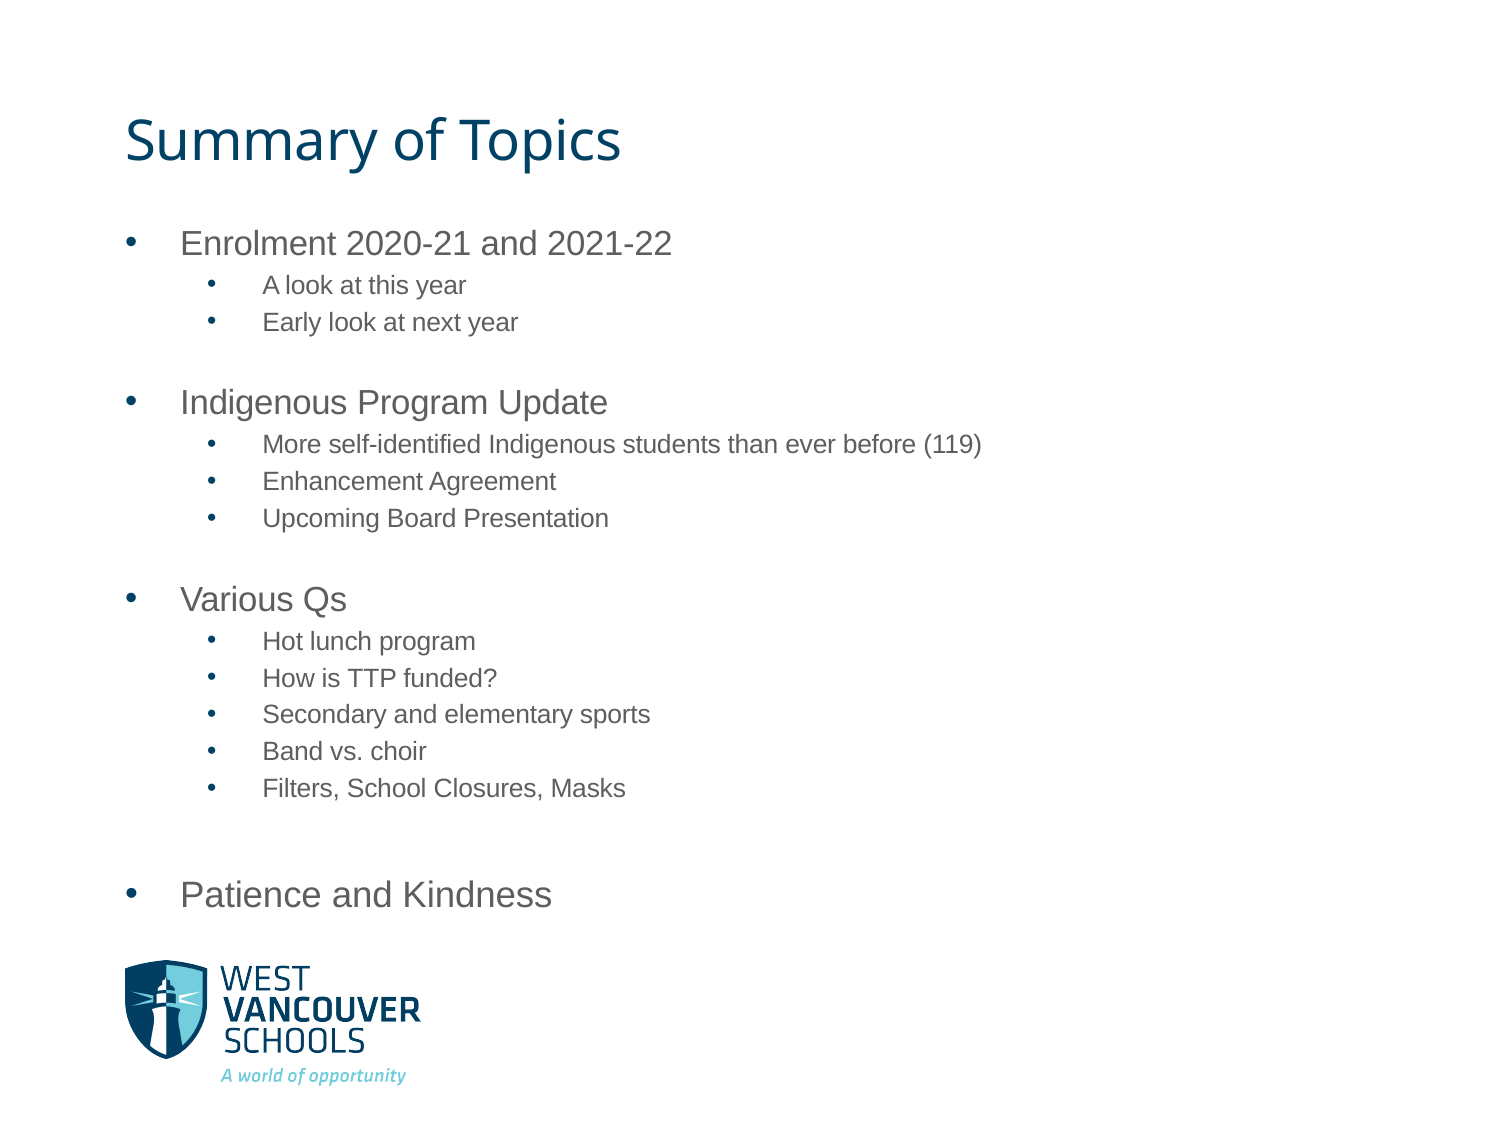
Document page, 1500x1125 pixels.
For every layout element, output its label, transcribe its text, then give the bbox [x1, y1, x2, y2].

picture [125, 960, 421, 1086]
title Summary of Topics [125, 0, 1415, 173]
list Enrolment 2020-21 and 2021-22 A look at this year Early look at next year Indigenous Program Update More self-identified Indigenous students than ever before (119) Enhancement Agreement Upcoming Board Presentation Various Qs Hot lunch program How is TTP funded? Secondary and elementary sports Band vs. choir Filters, School Closures, Masks Patience and Kindness [125, 220, 1415, 921]
